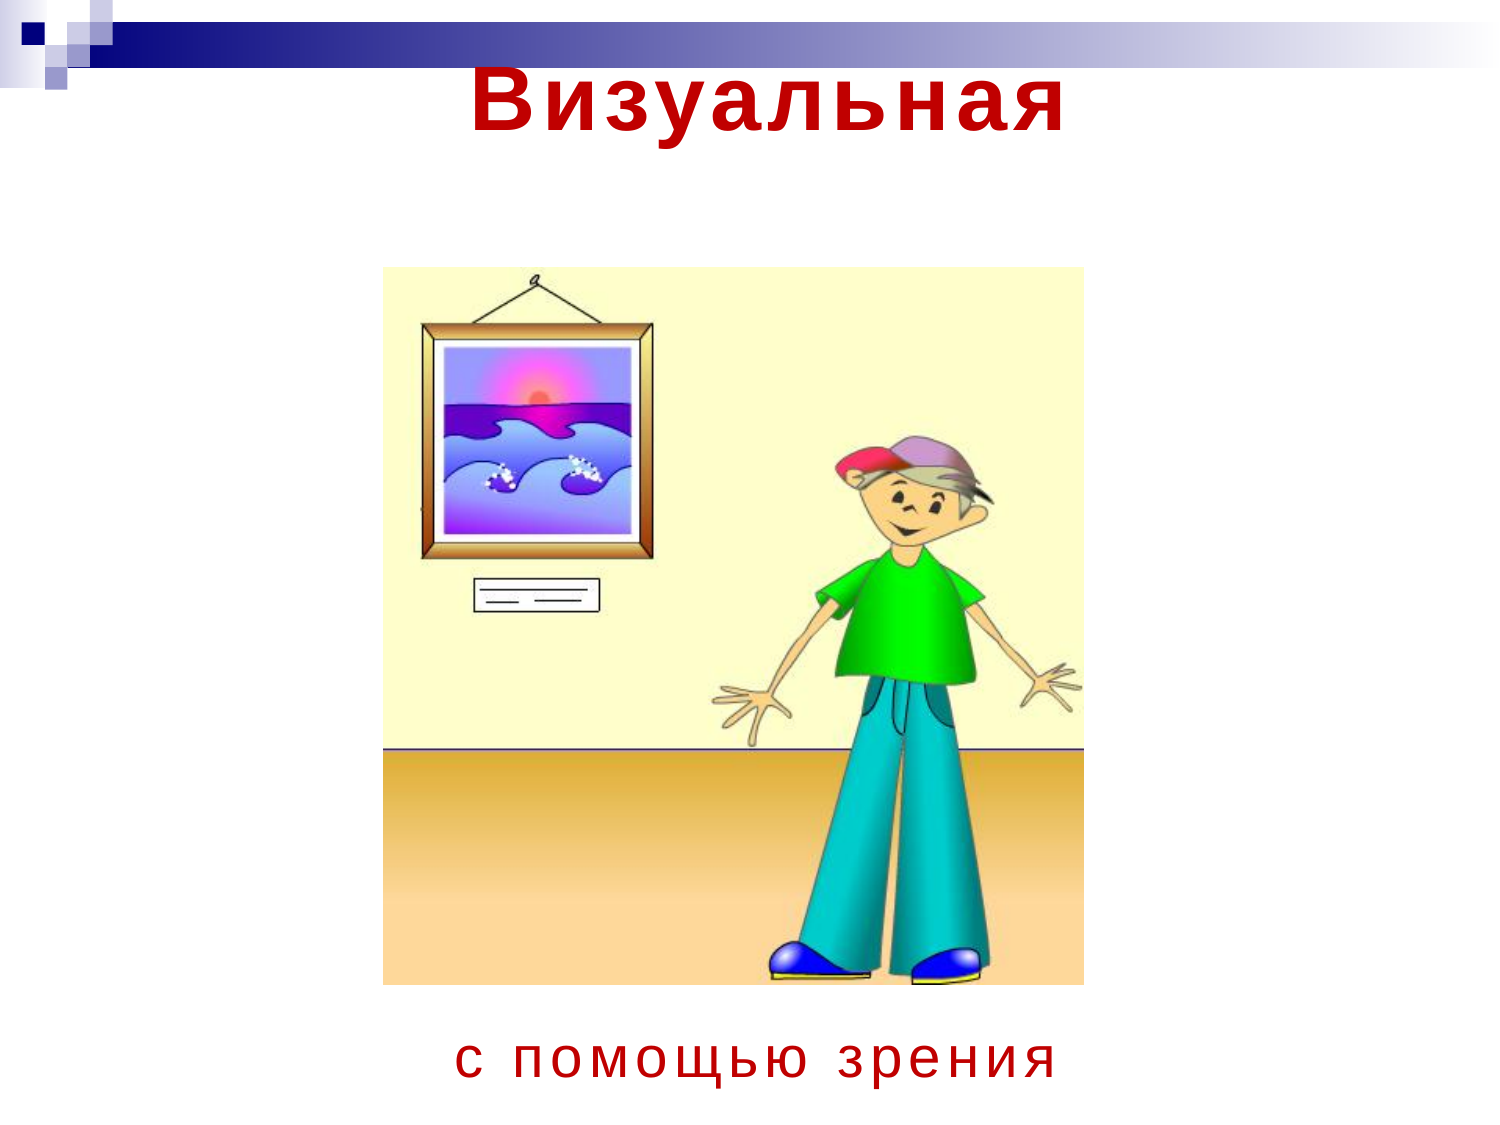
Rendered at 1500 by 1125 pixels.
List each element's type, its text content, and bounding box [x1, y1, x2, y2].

text_box с помощью зрения [159, 1011, 1353, 1097]
picture [383, 266, 1085, 985]
title Визуальная [93, 0, 1444, 188]
